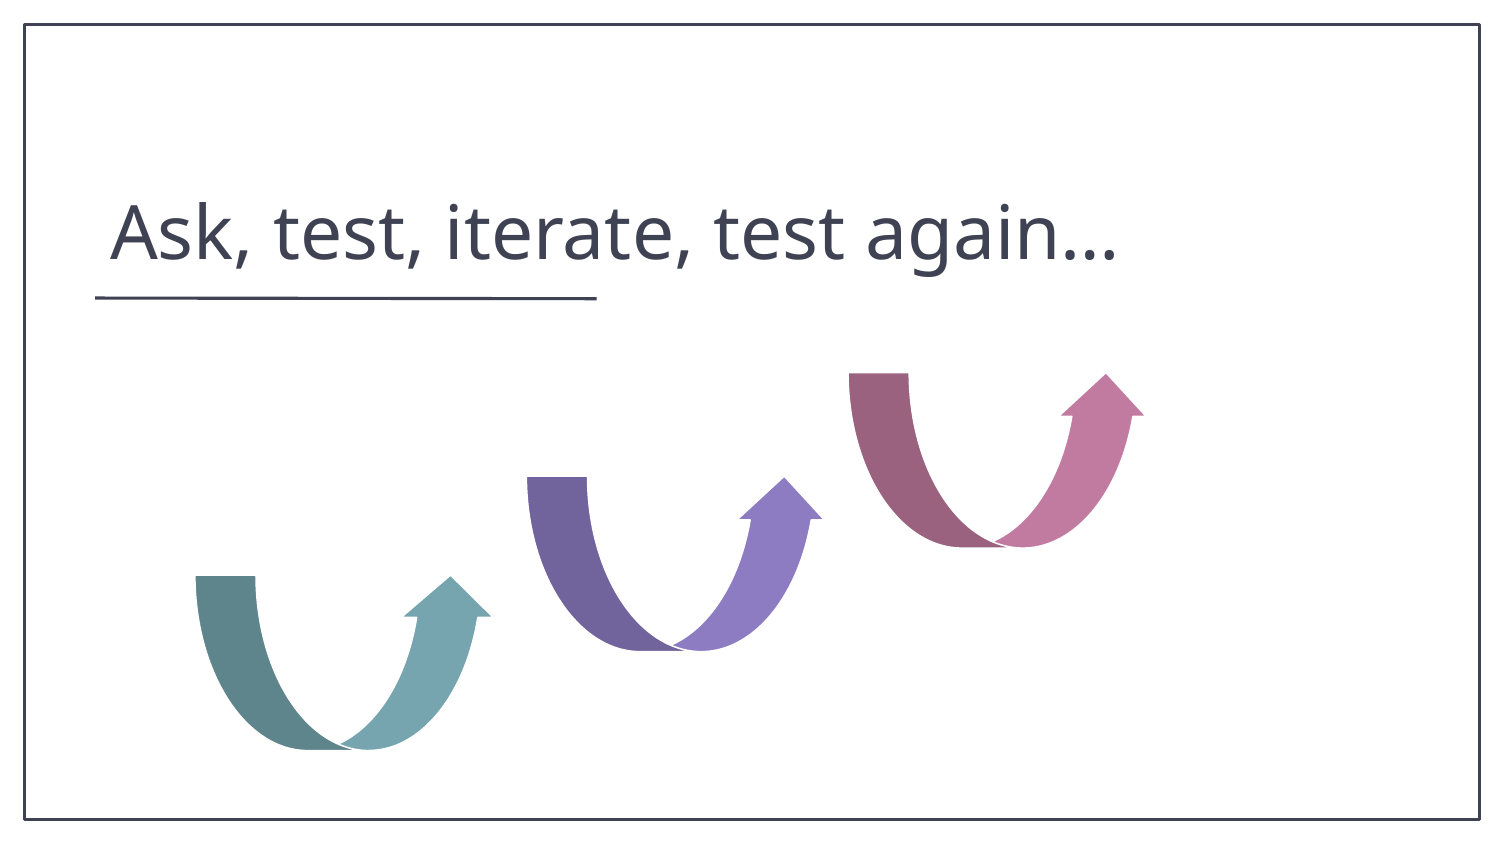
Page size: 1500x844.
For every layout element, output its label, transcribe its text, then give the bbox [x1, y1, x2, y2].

title Ask, test, iterate, test again… [95, 169, 1161, 373]
text_box [194, 575, 494, 751]
text_box [526, 476, 825, 652]
text_box [848, 372, 1147, 549]
